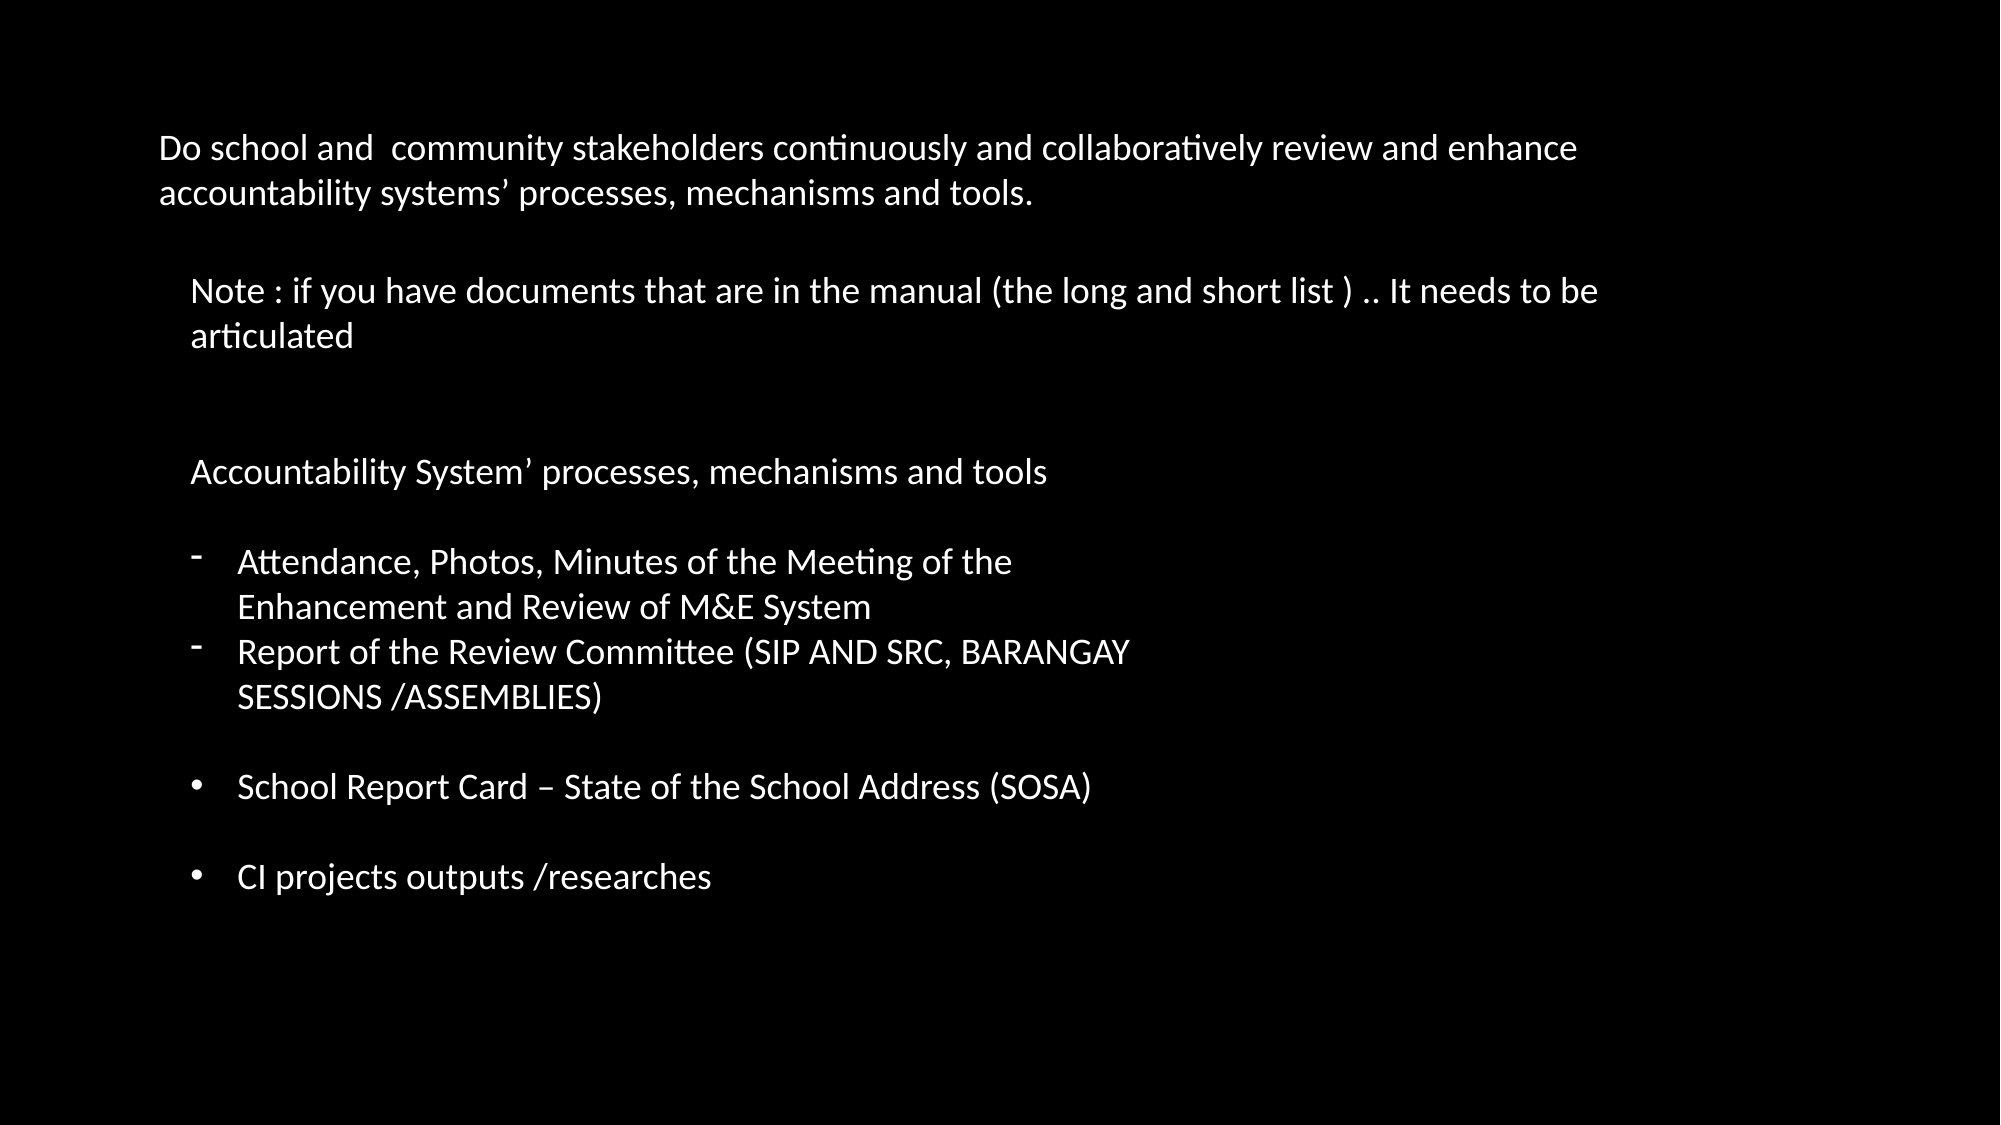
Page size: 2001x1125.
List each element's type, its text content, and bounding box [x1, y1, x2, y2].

text_box Note : if you have documents that are in the manual (the long and short list ) .. It needs to be articulated [175, 258, 1633, 364]
text_box Do school and community stakeholders continuously and collaboratively review and enhance accountability systems’ processes, mechanisms and tools. [144, 115, 1765, 220]
text_box Accountability System’ processes, mechanisms and tools Attendance, Photos, Minutes of the Meeting of the Enhancement and Review of M&E System Report of the Review Committee (SIP AND SRC, BARANGAY SESSIONS /ASSEMBLIES) School Report Card – State of the School Address (SOSA) CI projects outputs /researches [175, 439, 1176, 905]
